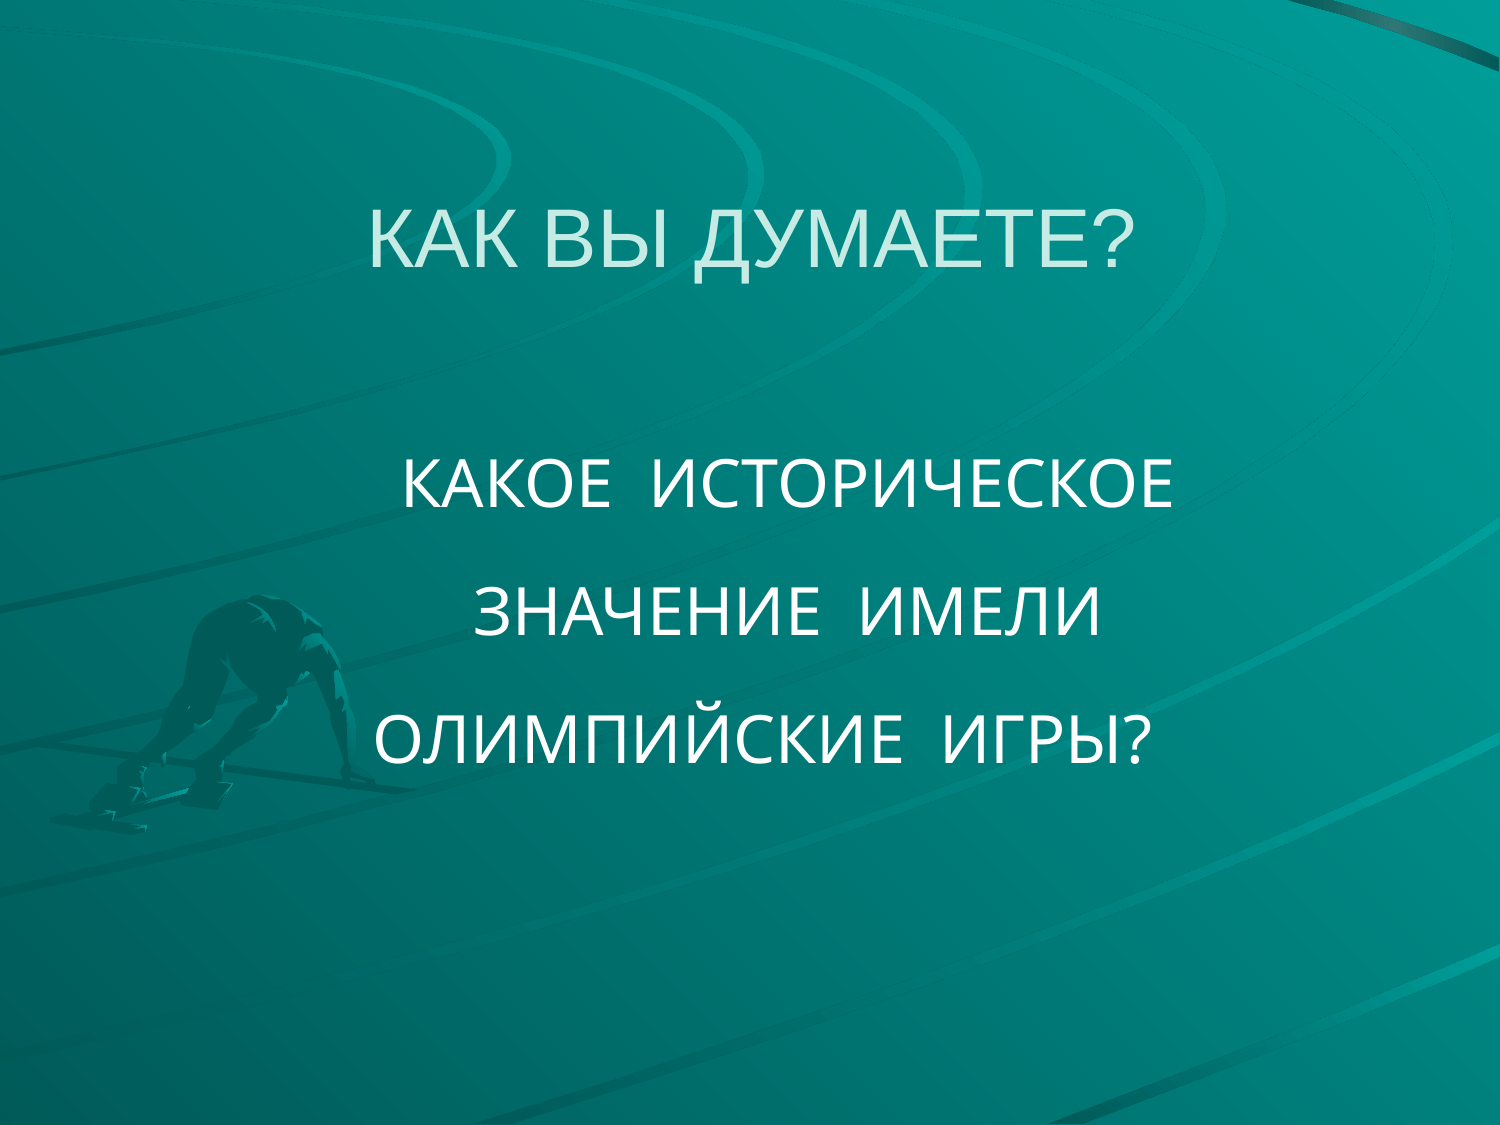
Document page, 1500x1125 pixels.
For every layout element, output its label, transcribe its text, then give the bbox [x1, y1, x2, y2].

list КАКОЕ ИСТОРИЧЕСКОЕ ЗНАЧЕНИЕ ИМЕЛИ ОЛИМПИЙСКИЕ ИГРЫ? [324, 385, 1271, 799]
title КАК ВЫ ДУМАЕТЕ? [76, 172, 1428, 292]
